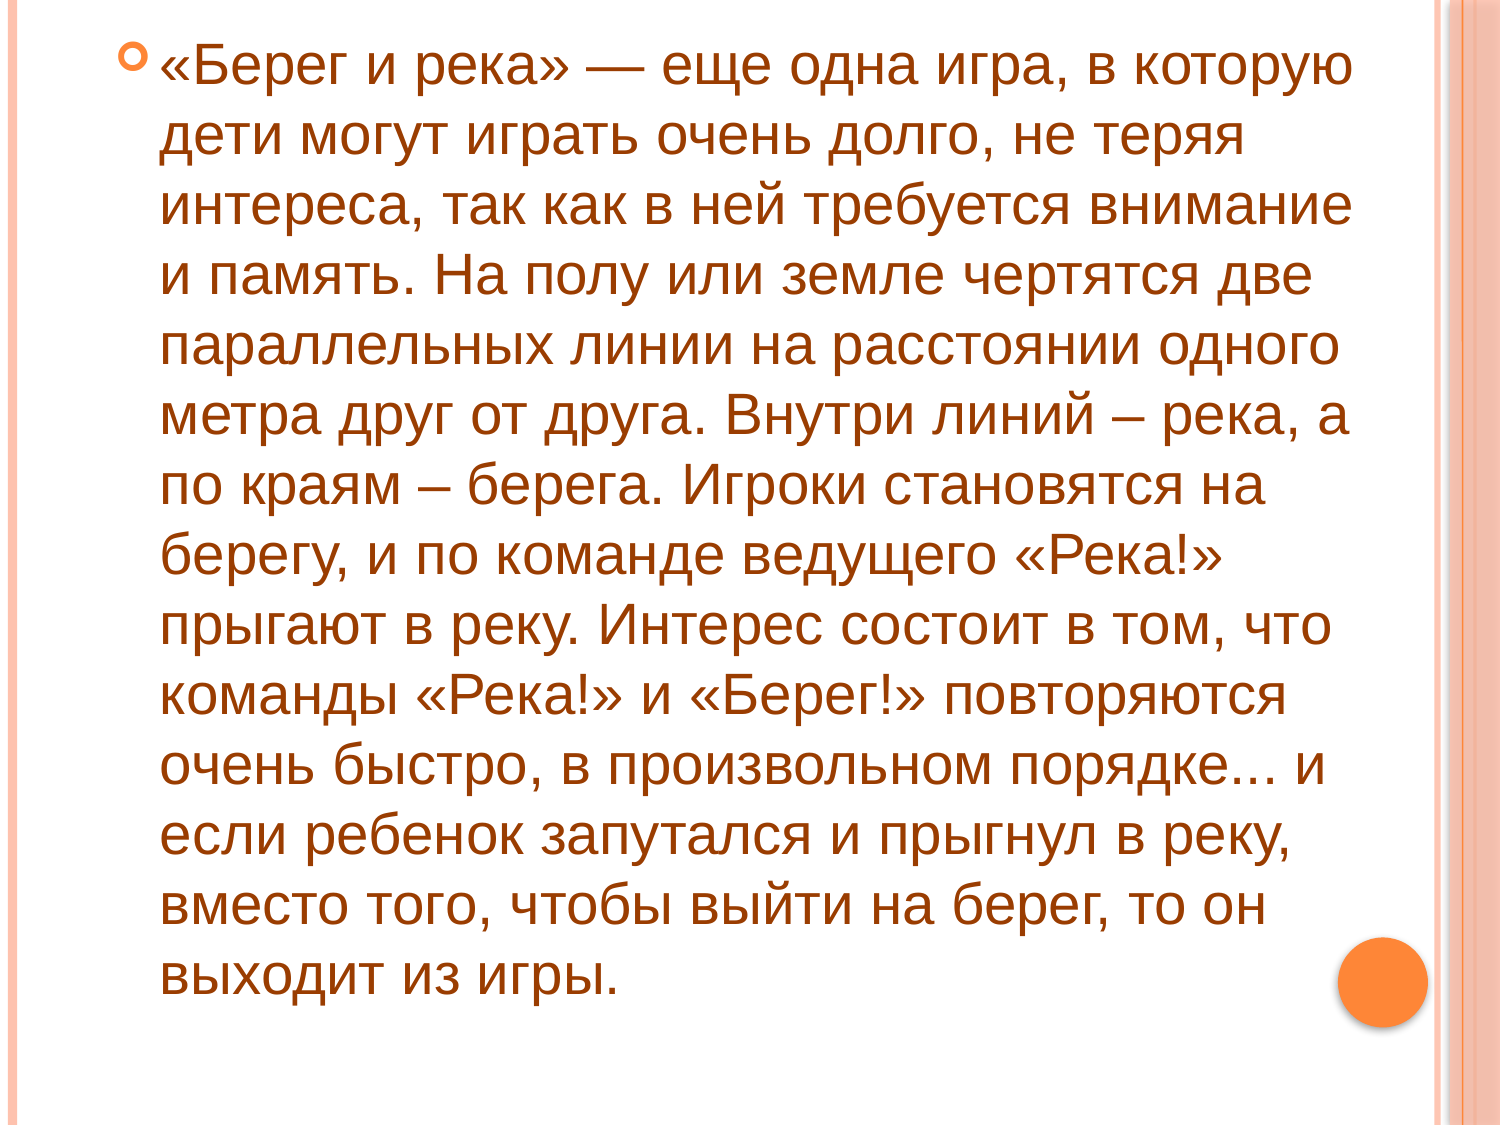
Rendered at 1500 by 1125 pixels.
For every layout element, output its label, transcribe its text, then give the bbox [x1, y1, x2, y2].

list «Берег и река» — еще одна игра, в которую дети могут играть очень долго, не теряя интереса, так как в ней требуется внимание и память. На полу или земле чертятся две параллельных линии на расстоянии одного метра друг от друга. Внутри линий – река, а по краям – берега. Игроки становятся на берегу, и по команде ведущего «Река!» прыгают в реку. Интерес состоит в том, что команды «Река!» и «Берег!» повторяются очень быстро, в произвольном порядке... и если ребенок запутался и прыгнул в реку, вместо того, чтобы выйти на берег, то он выходит из игры. [100, 19, 1412, 575]
